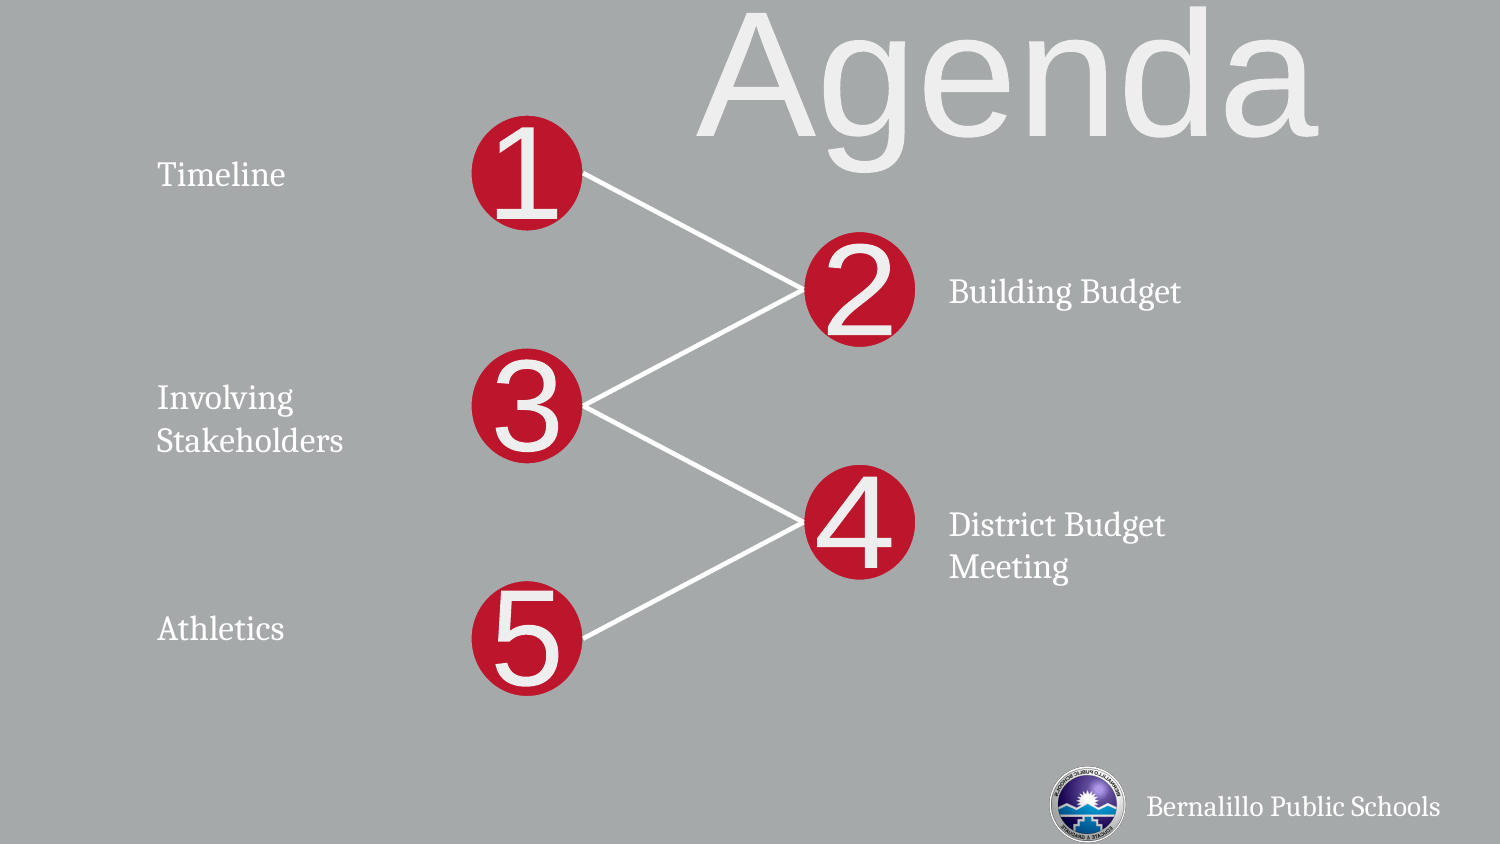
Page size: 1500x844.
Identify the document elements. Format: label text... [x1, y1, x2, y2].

text_box [470, 580, 583, 697]
picture [1048, 765, 1128, 844]
text_box [809, 231, 916, 348]
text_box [582, 172, 804, 288]
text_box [582, 405, 804, 521]
text_box Timeline [142, 136, 420, 209]
text_box [470, 114, 584, 232]
text_box Involving Stakeholders [142, 359, 420, 475]
text_box Athletics [142, 590, 420, 663]
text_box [582, 289, 804, 405]
text_box Building Budget [933, 252, 1212, 326]
text_box [470, 347, 577, 465]
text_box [582, 522, 804, 639]
text_box Bernalillo Public Schools [1132, 771, 1495, 837]
text_box District Budget Meeting [933, 485, 1212, 601]
text_box [809, 464, 916, 581]
